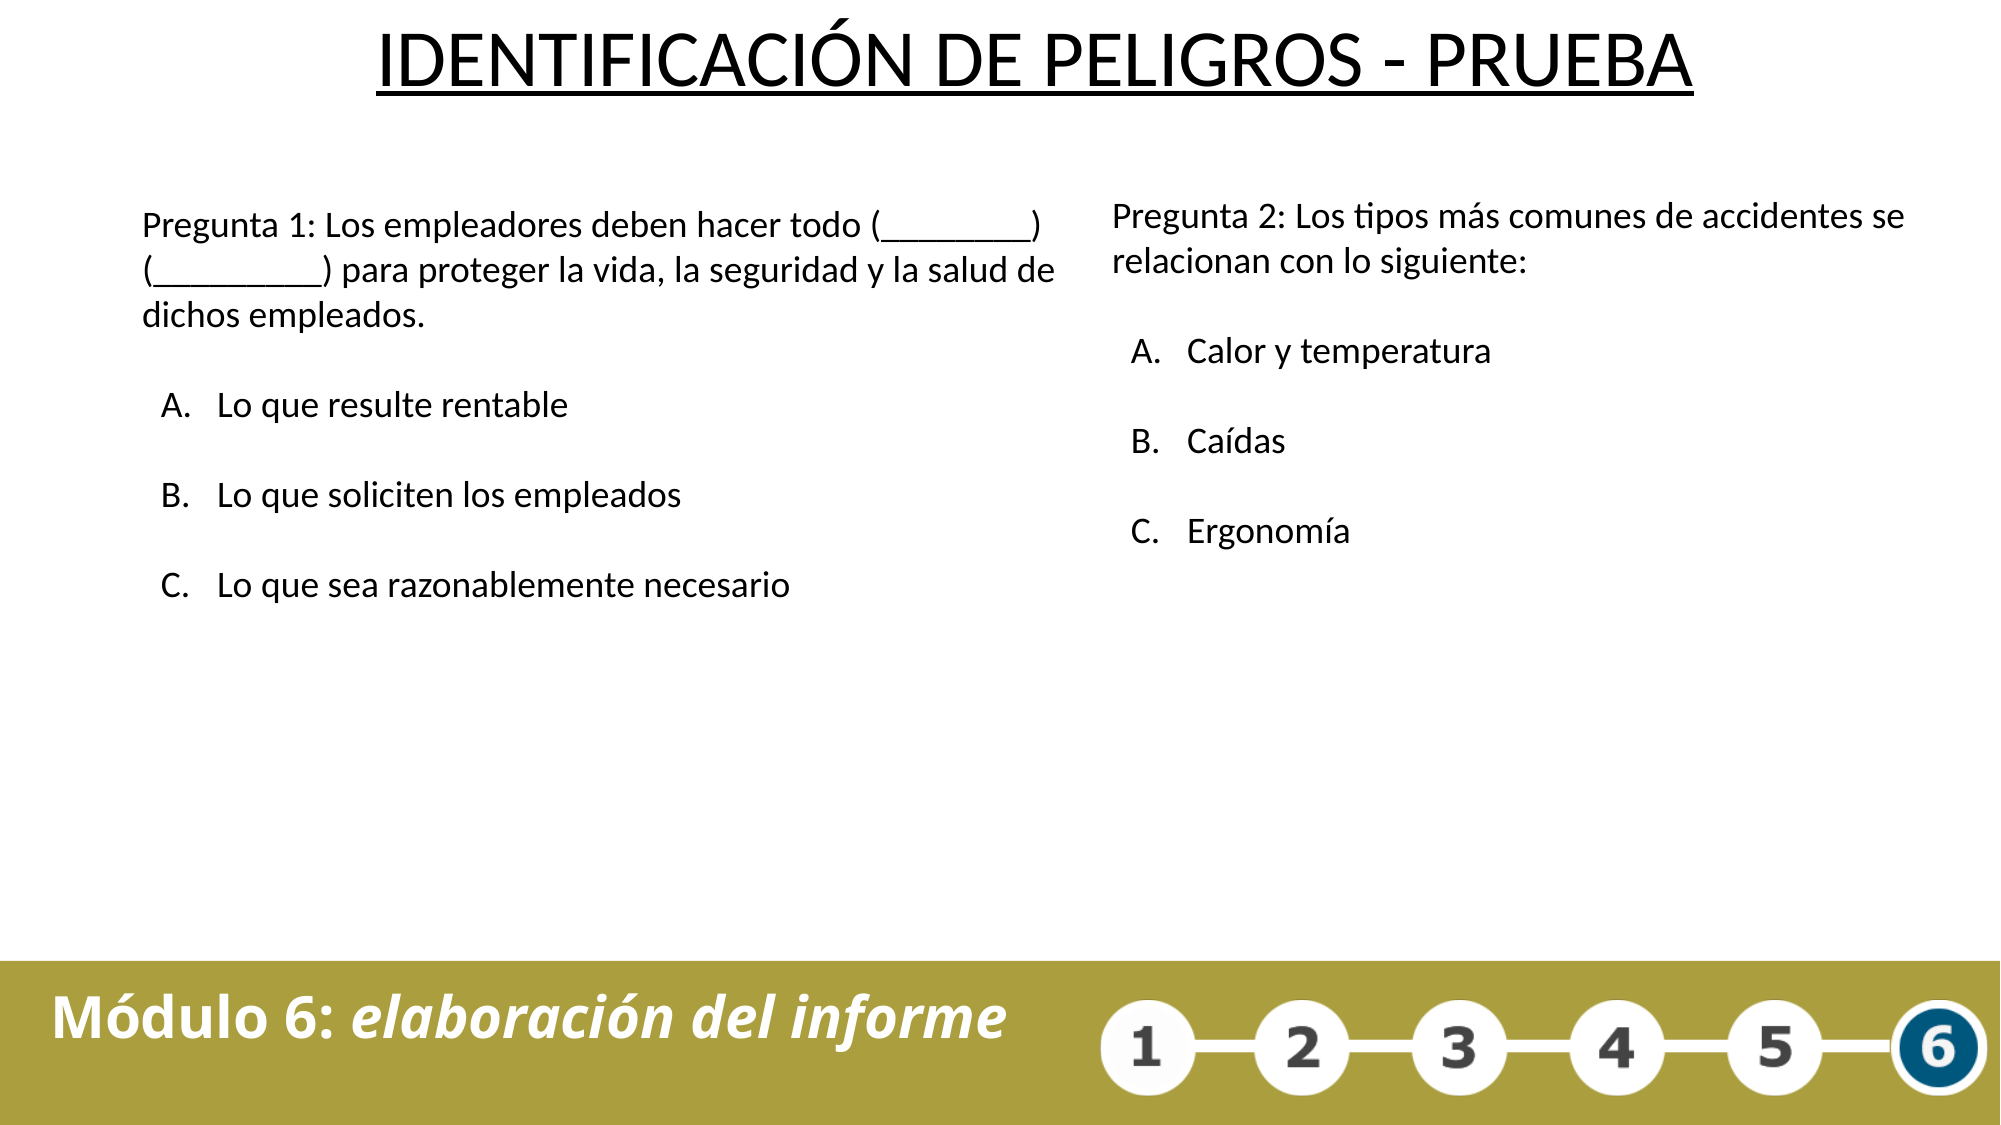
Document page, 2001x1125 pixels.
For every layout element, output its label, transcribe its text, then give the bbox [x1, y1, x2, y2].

text_box [0, 960, 2000, 1125]
text_box Módulo 6: elaboración del informe [35, 972, 1053, 1058]
picture [1078, 970, 2000, 1125]
text_box Pregunta 1: Los empleadores deben hacer todo (________) (_________) para proteger la vida, la seguridad y la salud de dichos empleados. Lo que resulte rentable Lo que soliciten los empleados Lo que sea razonablemente necesario [127, 185, 1079, 913]
text_box IDENTIFICACIÓN DE PELIGROS - PRUEBA [77, 0, 1993, 137]
text_box Pregunta 2: Los tipos más comunes de accidentes se relacionan con lo siguiente: Calor y temperatura Caídas Ergonomía [1097, 176, 1940, 897]
